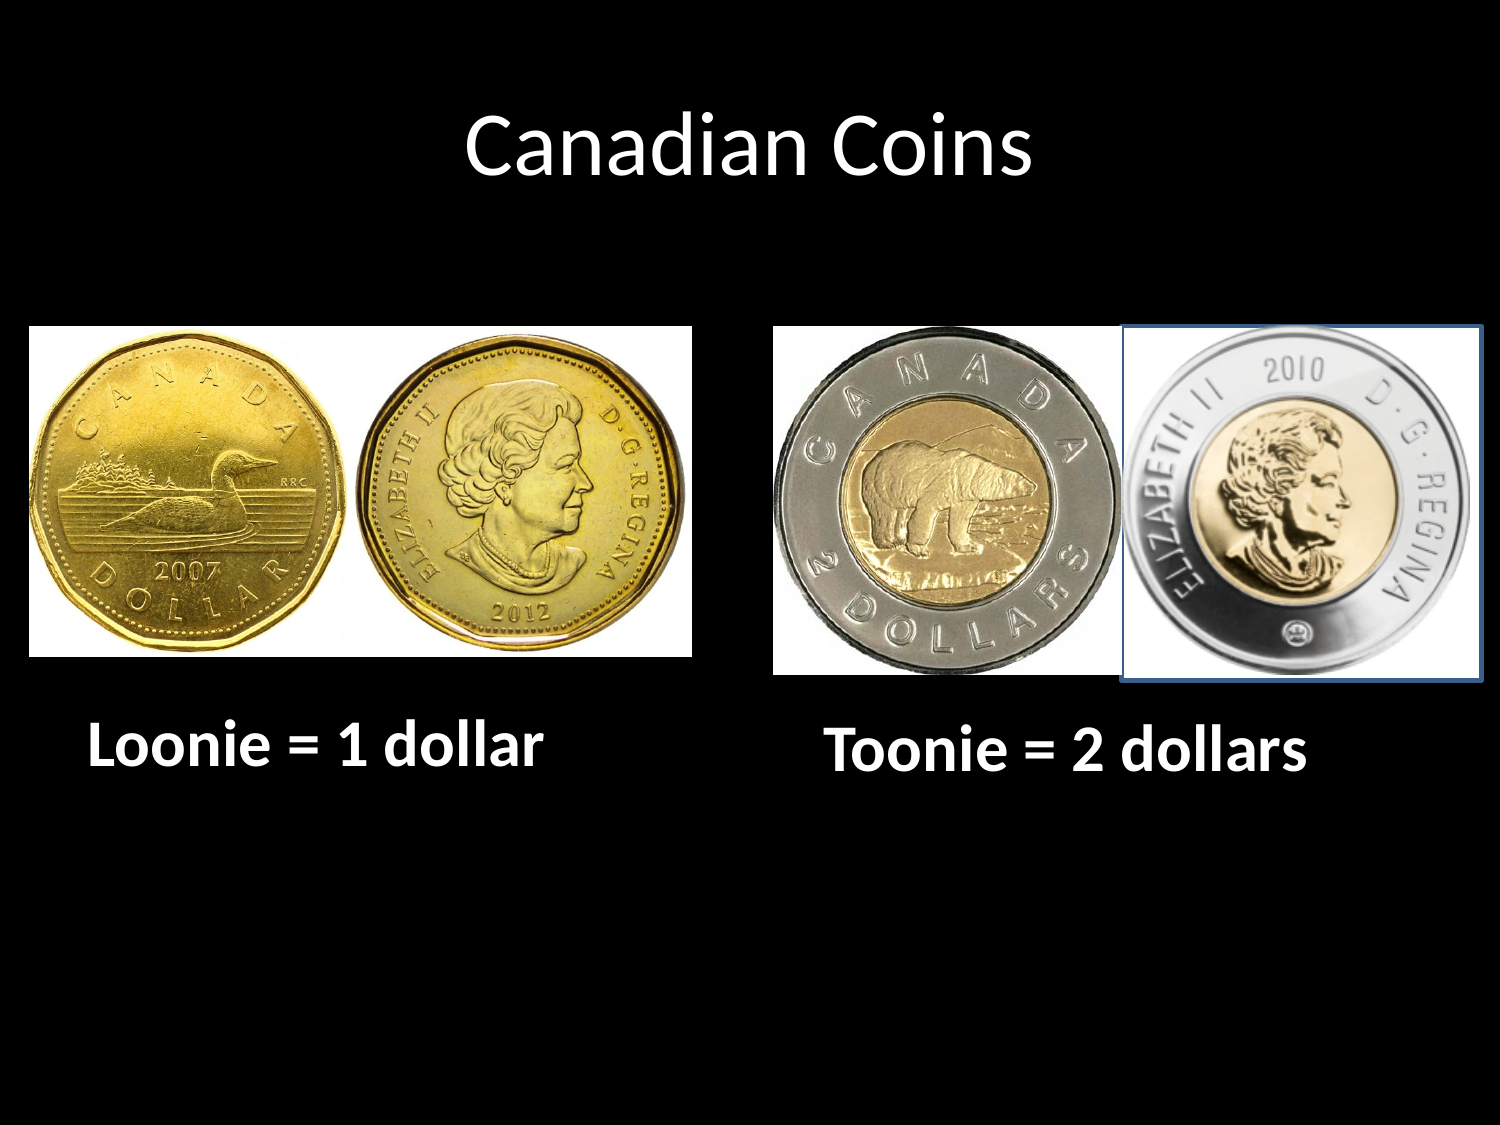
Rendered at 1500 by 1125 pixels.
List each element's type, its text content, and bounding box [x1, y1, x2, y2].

picture [348, 326, 692, 658]
picture [773, 325, 1471, 675]
text_box [1121, 324, 1484, 683]
text_box Toonie = 2 dollars [809, 697, 1388, 792]
title Canadian Coins [75, 45, 1425, 233]
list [29, 326, 345, 658]
text_box Loonie = 1 dollar [72, 692, 585, 788]
